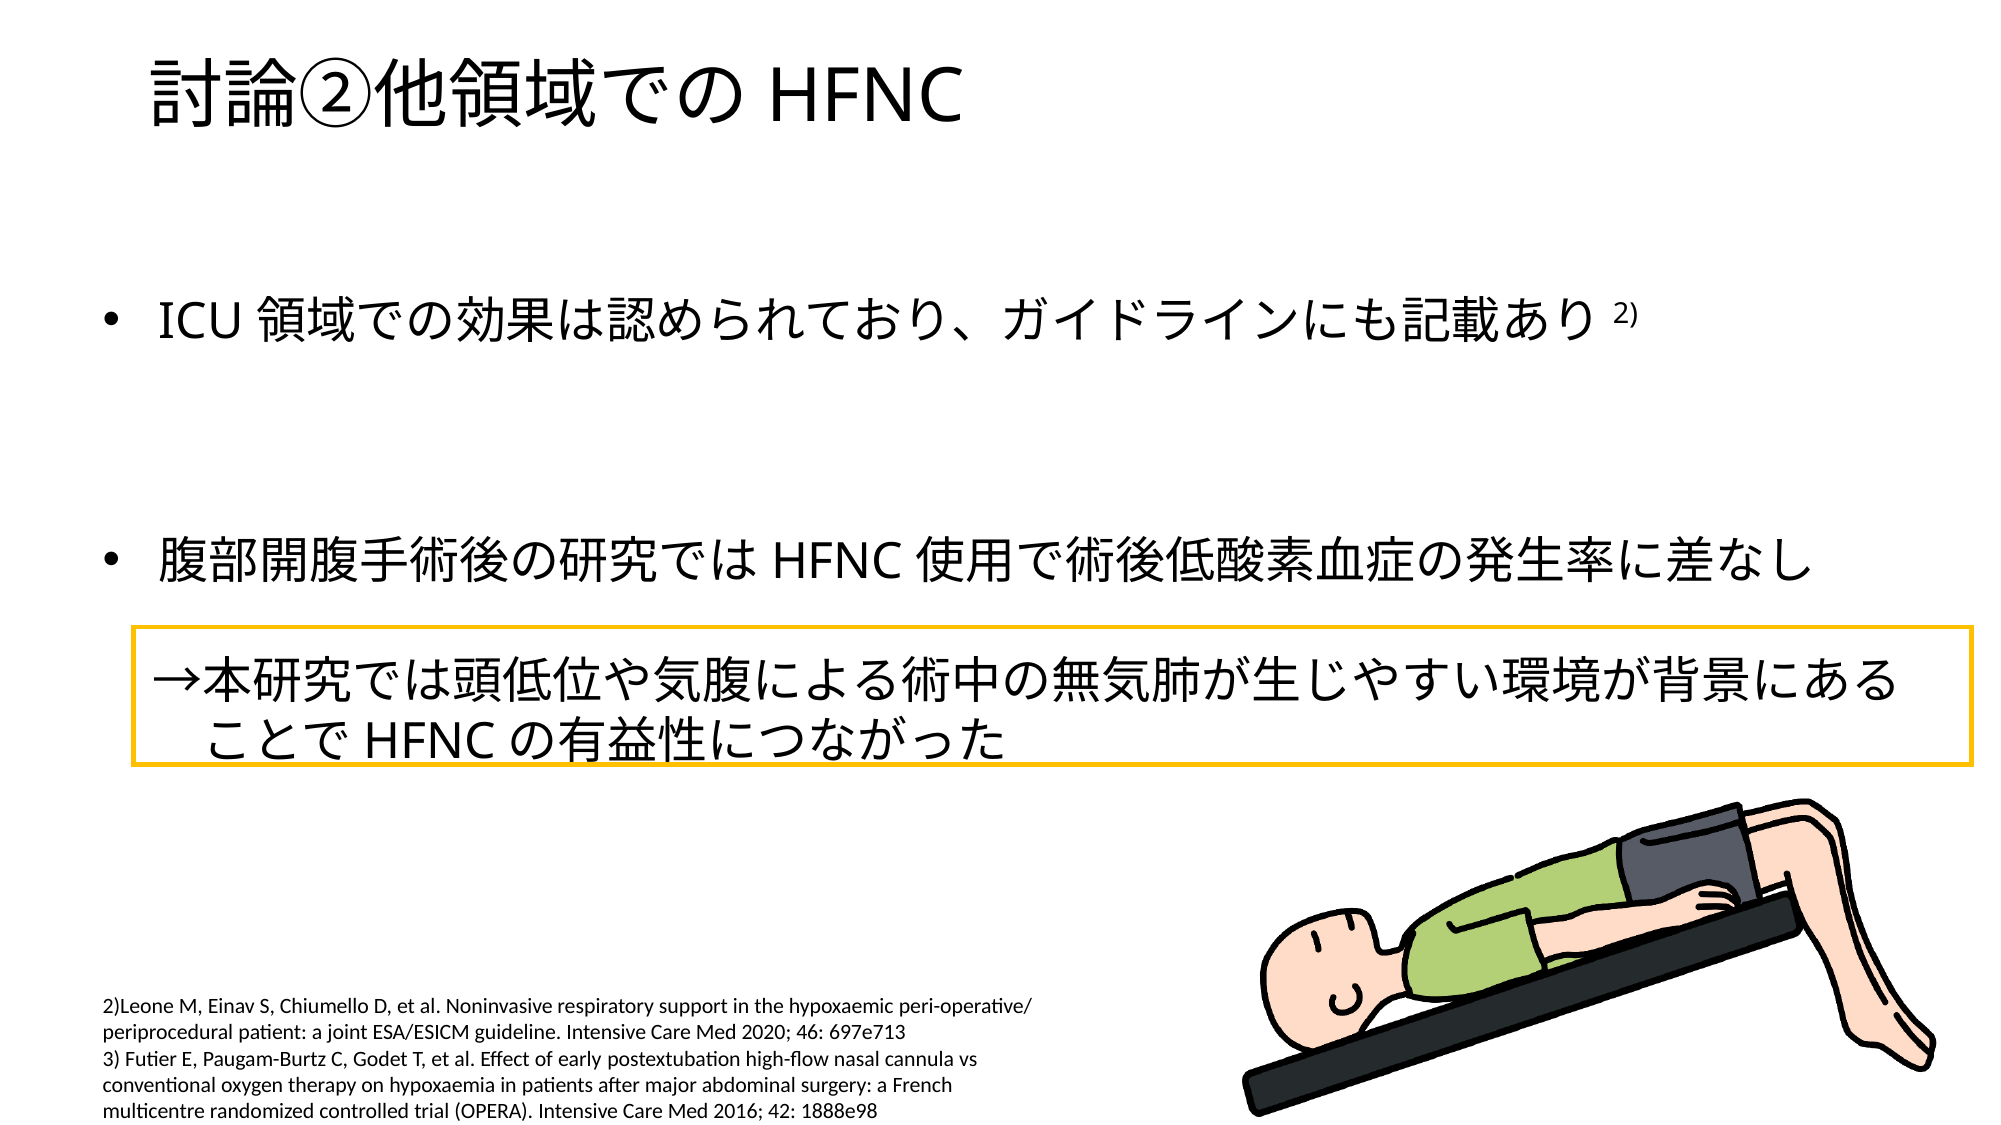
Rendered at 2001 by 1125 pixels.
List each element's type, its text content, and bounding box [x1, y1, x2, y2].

text_box ICU領域での効果は認められており、ガイドラインにも記載あり2) 腹部開腹手術後の研究ではHFNC使用で術後低酸素血症の発生率に差なし →本研究では頭低位や気腹による術中の無気肺が生じやすい環境が背景にある ことでHFNCの有益性につながった [87, 280, 1972, 836]
text_box 討論②他領域でのHFNC [133, 61, 1441, 132]
text_box [132, 626, 1090, 765]
text_box 2)Leone M, Einav S, Chiumello D, et al. Noninvasive respiratory support in the hypoxaemic peri-operative/ periprocedural patient: a joint ESA/ESICM guideline. Intensive Care Med 2020; 46: 697e713 3) Futier E, Paugam-Burtz C, Godet T, et al. Effect of early postextubation high-ﬂow nasal cannula vs conventional oxygen therapy on hypoxaemia in patients after major abdominal surgery: a French multicentre randomized controlled trial (OPERA). Intensive Care Med 2016; 42: 1888e98 [87, 984, 1076, 1125]
picture [1090, 553, 2000, 1125]
